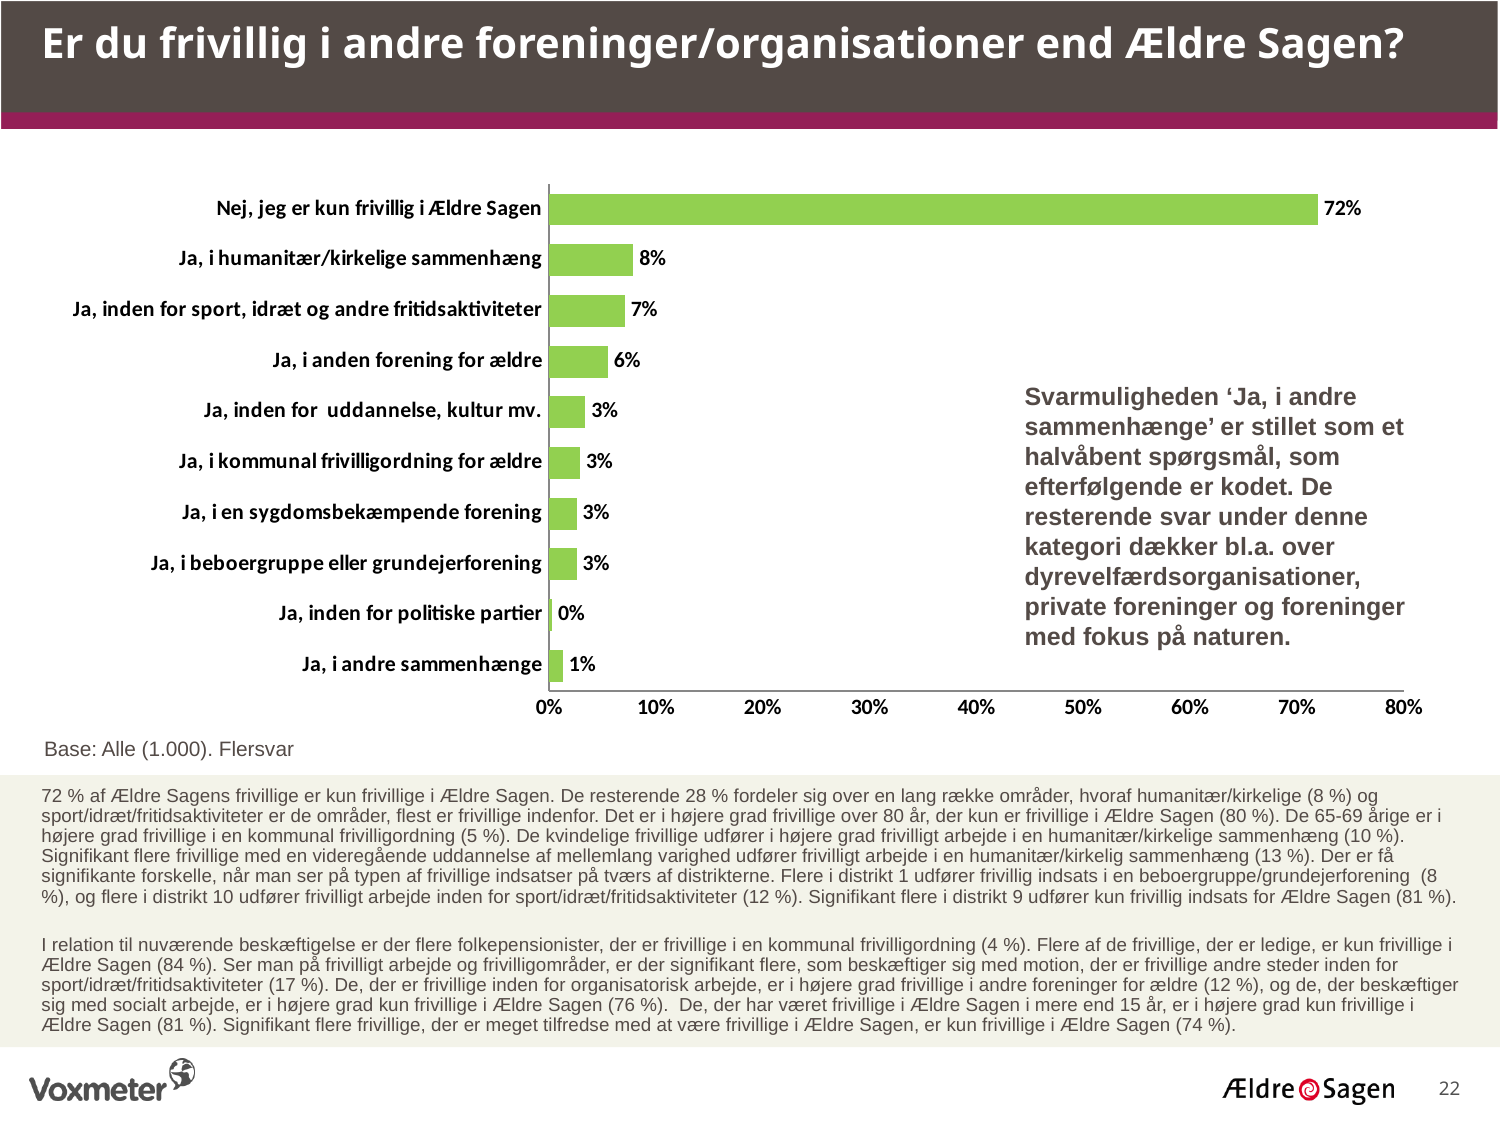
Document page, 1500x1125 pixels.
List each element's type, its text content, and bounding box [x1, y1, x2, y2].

slide_number 22 [1401, 1040, 1461, 1102]
list 72 % af Ældre Sagens frivillige er kun frivillige i Ældre Sagen. De resterende 28 % fordeler sig over en lang række områder, hvoraf humanitær/kirkelige (8 %) og sport/idræt/fritidsaktiviteter er de områder, flest er frivillige indenfor. Det er i højere grad frivillige over 80 år, der kun er frivillige i Ældre Sagen (80 %). De 65-69 årige er i højere grad frivillige i en kommunal frivilligordning (5 %). De kvindelige frivillige udfører i højere grad frivilligt arbejde i en humanitær/kirkelige sammenhæng (10 %). Signifikant flere frivillige med en videregående uddannelse af mellemlang varighed udfører frivilligt arbejde i en humanitær/kirkelig sammenhæng (13 %). Der er få signifikante forskelle, når man ser på typen af frivillige indsatser på tværs af distrikterne. Flere i distrikt 1 udfører frivillig indsats i en beboergruppe/grundejerforening (8 %), og flere i distrikt 10 udfører frivilligt arbejde inden for sport/idræt/fritidsaktiviteter (12 %). Signifikant flere i distrikt 9 udfører kun frivillig indsats for Ældre Sagen (81 %). I relation til nuværende beskæftigelse er der flere folkepensionister, der er frivillige i en kommunal frivilligordning (4 %). Flere af de frivillige, der er ledige, er kun frivillige i Ældre Sagen (84 %). Ser man på frivilligt arbejde og frivilligområder, er der signifikant flere, som beskæftiger sig med motion, der er frivillige andre steder inden for sport/idræt/fritidsaktiviteter (17 %). De, der er frivillige inden for organisatorisk arbejde, er i højere grad frivillige i andre foreninger for ældre (12 %), og de, der beskæftiger sig med socialt arbejde, er i højere grad kun frivillige i Ældre Sagen (76 %). De, der har været frivillige i Ældre Sagen i mere end 15 år, er i højere grad kun frivillige i Ældre Sagen (81 %). Signifikant flere frivillige, der er meget tilfredse med at være frivillige i Ældre Sagen, er kun frivillige i Ældre Sagen (74 %). [41, 775, 1459, 1047]
text_box Base: Alle (1.000). Flersvar [29, 727, 491, 768]
chart [40, 172, 1459, 752]
list Er du frivillig i andre foreninger/organisationer end Ældre Sagen? [41, 16, 1459, 123]
picture [29, 1058, 195, 1101]
picture [1222, 1078, 1394, 1105]
